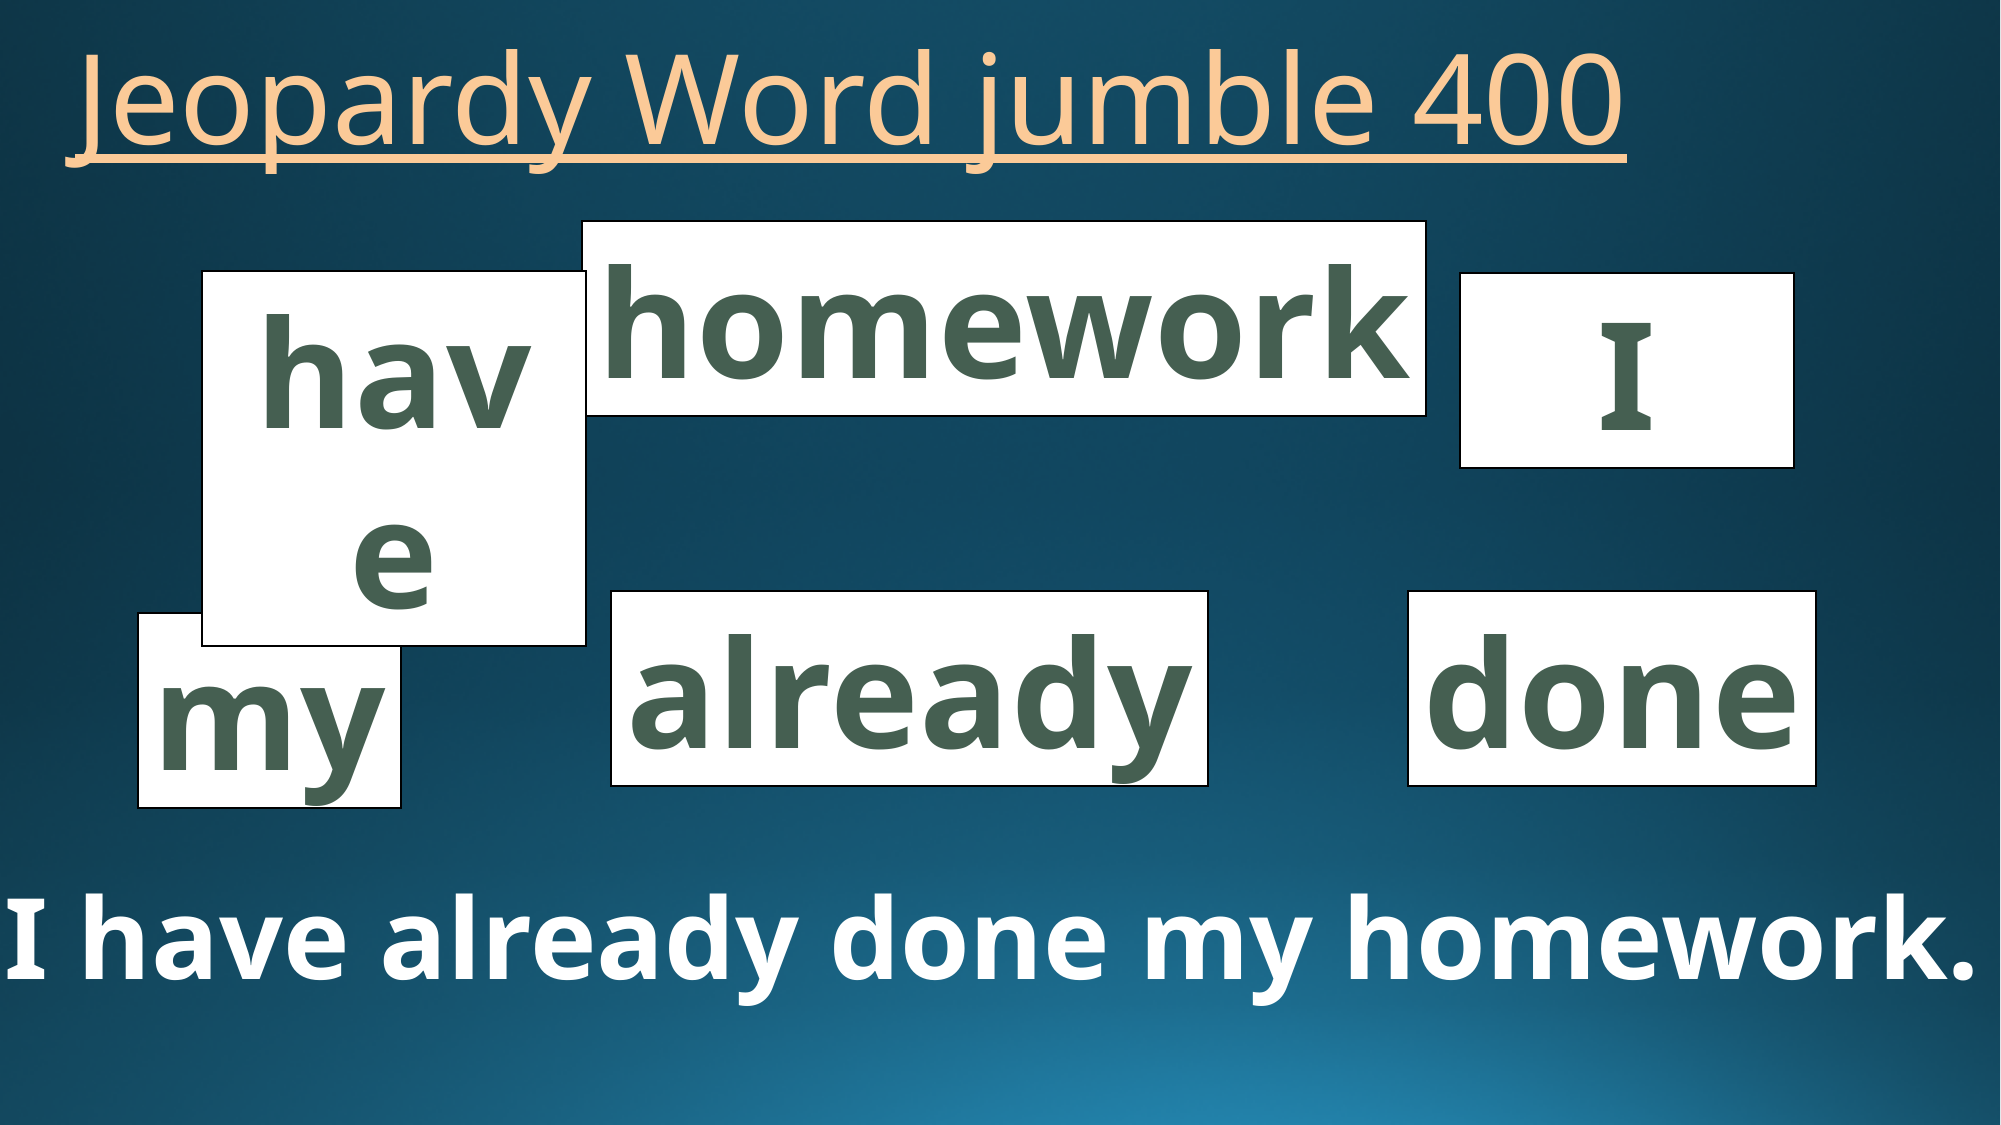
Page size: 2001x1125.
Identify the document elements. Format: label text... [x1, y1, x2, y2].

text_box have [201, 270, 587, 647]
text_box my [137, 612, 402, 809]
text_box done [1407, 590, 1817, 787]
text_box I have already done my homework. [0, 859, 1997, 1010]
text_box already [610, 590, 1209, 787]
title Jeopardy Word jumble 400 [60, 23, 1769, 173]
text_box homework [581, 220, 1427, 417]
picture [0, 0, 2001, 1125]
text_box I [1459, 272, 1795, 469]
